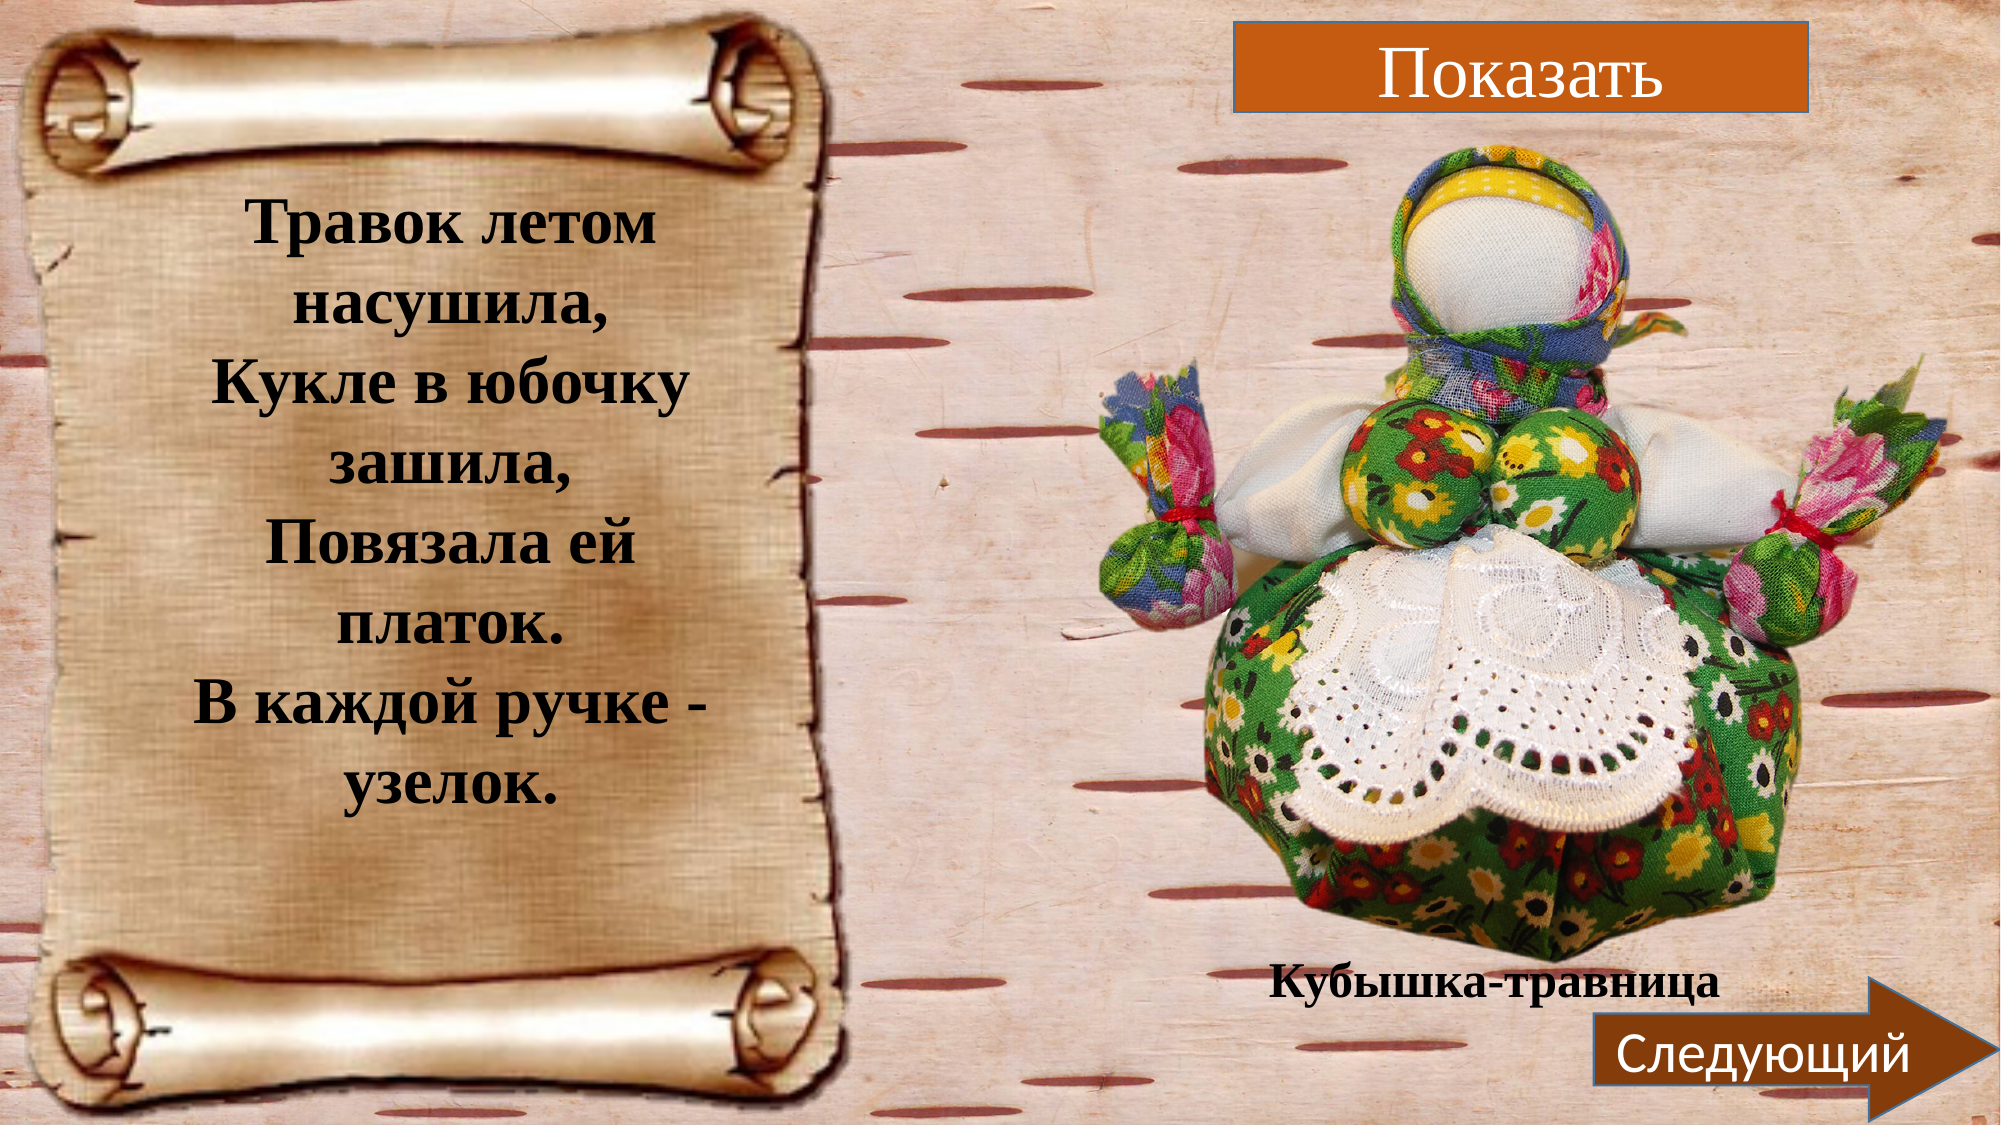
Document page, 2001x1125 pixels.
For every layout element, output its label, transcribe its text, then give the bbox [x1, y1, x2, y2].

text_box Следующий [1592, 1037, 2000, 1124]
text_box Показать [1233, 21, 1809, 77]
picture [0, 0, 2001, 1125]
